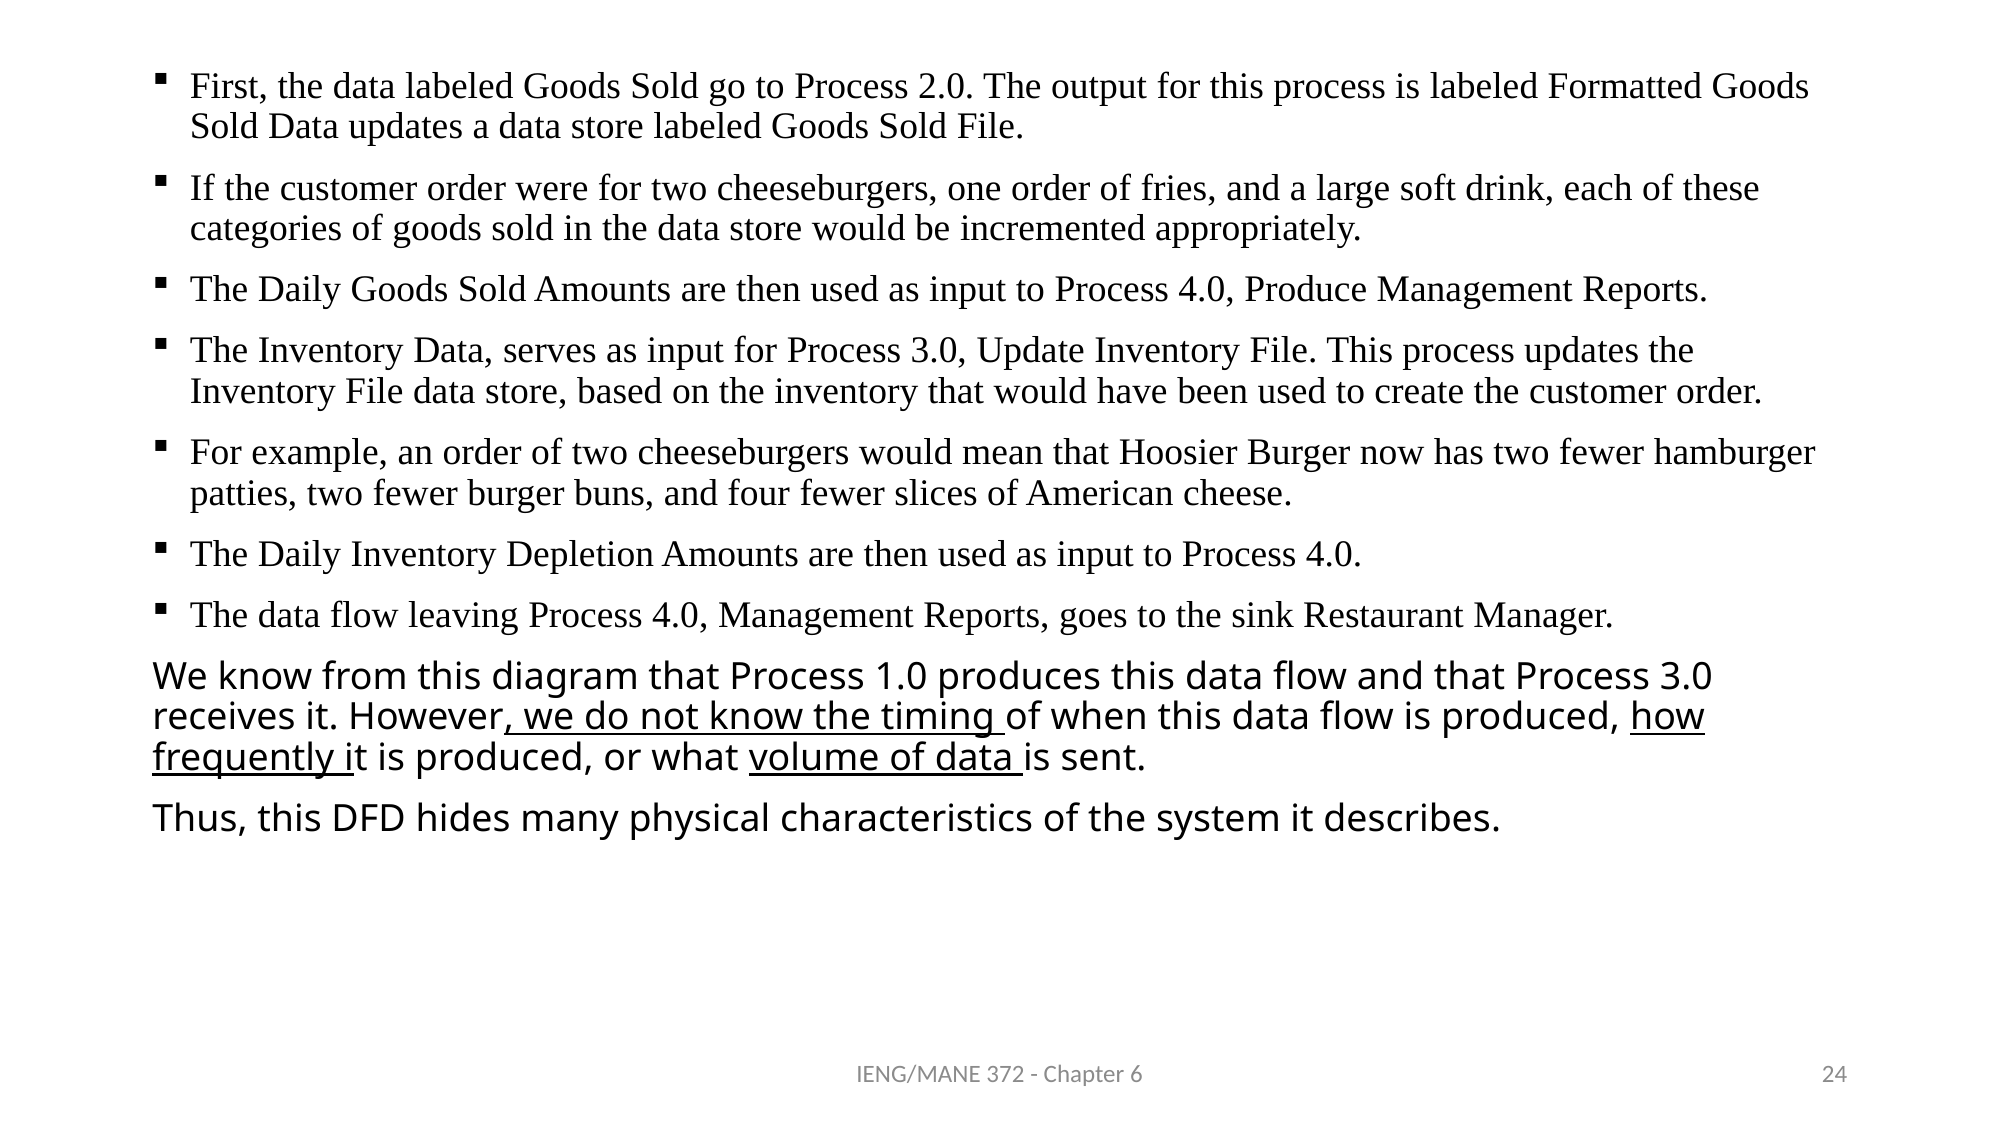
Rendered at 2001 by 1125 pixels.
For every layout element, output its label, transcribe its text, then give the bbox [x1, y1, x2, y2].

list First, the data labeled Goods Sold go to Process 2.0. The output for this process is labeled Formatted Goods Sold Data updates a data store labeled Goods Sold File. If the customer order were for two cheeseburgers, one order of fries, and a large soft drink, each of these categories of goods sold in the data store would be incremented appropriately. The Daily Goods Sold Amounts are then used as input to Process 4.0, Produce Management Reports. The Inventory Data, serves as input for Process 3.0, Update Inventory File. This process updates the Inventory File data store, based on the inventory that would have been used to create the customer order. For example, an order of two cheeseburgers would mean that Hoosier Burger now has two fewer hamburger patties, two fewer burger buns, and four fewer slices of American cheese. The Daily Inventory Depletion Amounts are then used as input to Process 4.0. The data flow leaving Process 4.0, Management Reports, goes to the sink Restaurant Manager. We know from this diagram that Process 1.0 produces this data flow and that Process 3.0 receives it. However, we do not know the timing of when this data flow is produced, how frequently it is produced, or what volume of data is sent. Thus, this DFD hides many physical characteristics of the system it describes. [137, 58, 1863, 1014]
slide_number 24 [1412, 1042, 1863, 1103]
footer IENG/MANE 372 - Chapter 6 [662, 1042, 1338, 1103]
